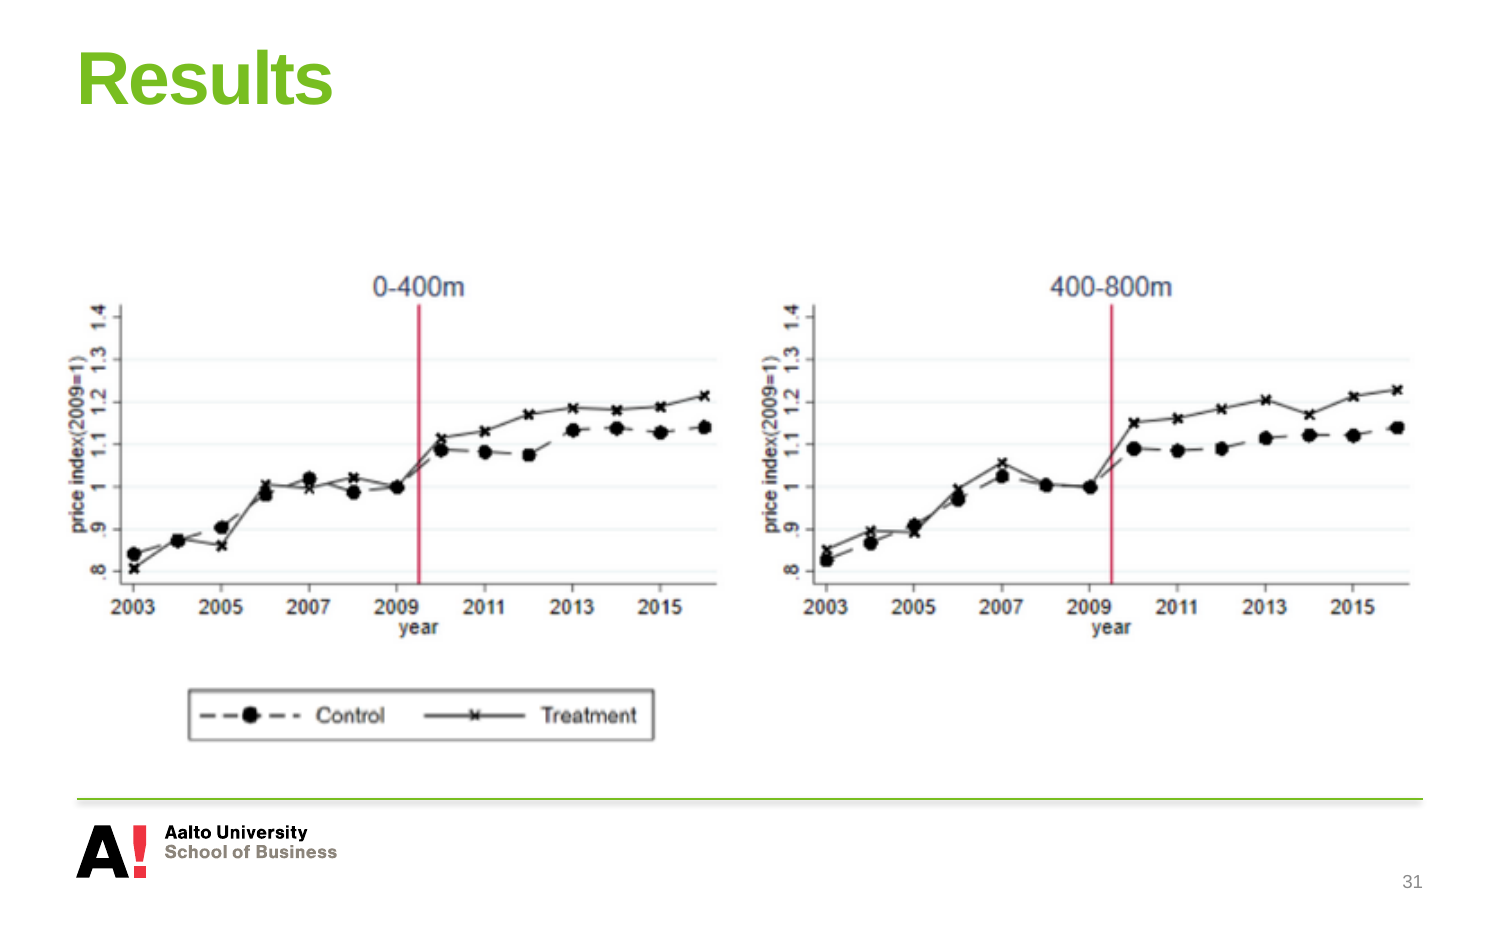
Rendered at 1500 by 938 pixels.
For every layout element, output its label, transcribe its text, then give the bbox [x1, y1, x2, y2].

title Results [76, 43, 1424, 207]
picture [64, 243, 1436, 662]
slide_number 31 [829, 870, 1424, 893]
picture [182, 683, 660, 751]
